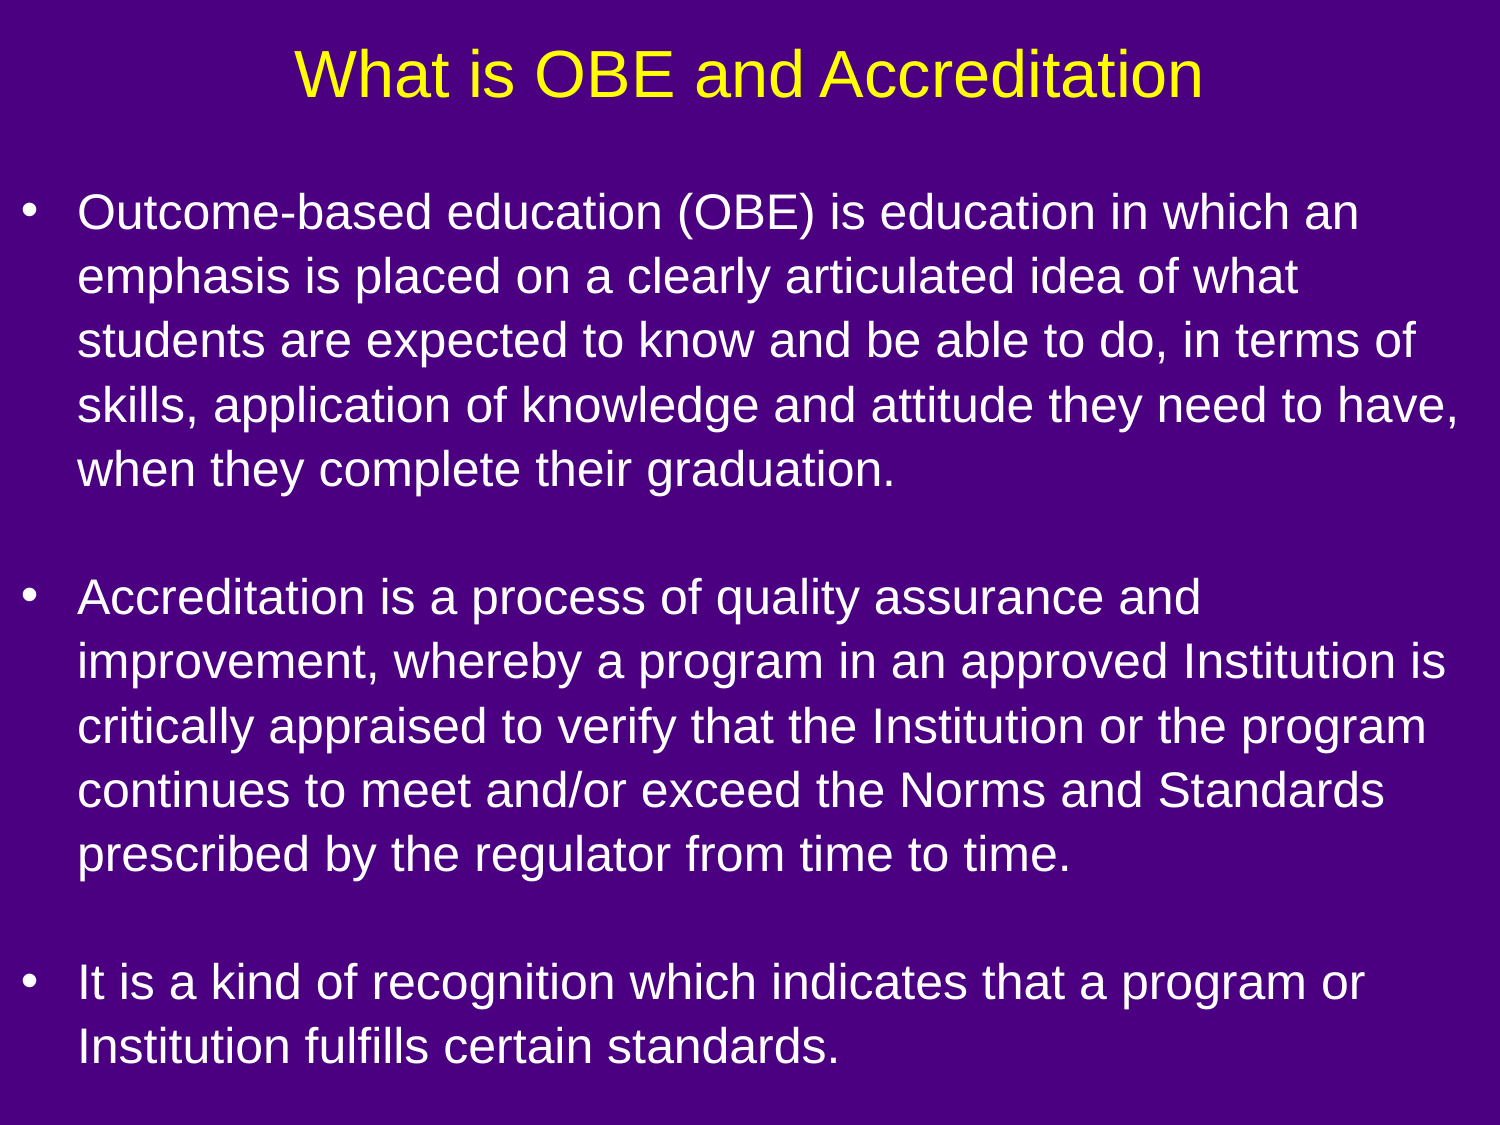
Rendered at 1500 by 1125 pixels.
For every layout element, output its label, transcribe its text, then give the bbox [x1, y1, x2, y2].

text_box What is OBE and Accreditation Outcome-based education (OBE) is education in which an emphasis is placed on a clearly articulated idea of what students are expected to know and be able to do, in terms of skills, application of knowledge and attitude they need to have, when they complete their graduation. Accreditation is a process of quality assurance and improvement, whereby a program in an approved Institution is critically appraised to verify that the Institution or the program continues to meet and/or exceed the Norms and Standards prescribed by the regulator from time to time. It is a kind of recognition which indicates that a program or Institution fulfills certain standards. [6, 17, 1494, 1125]
